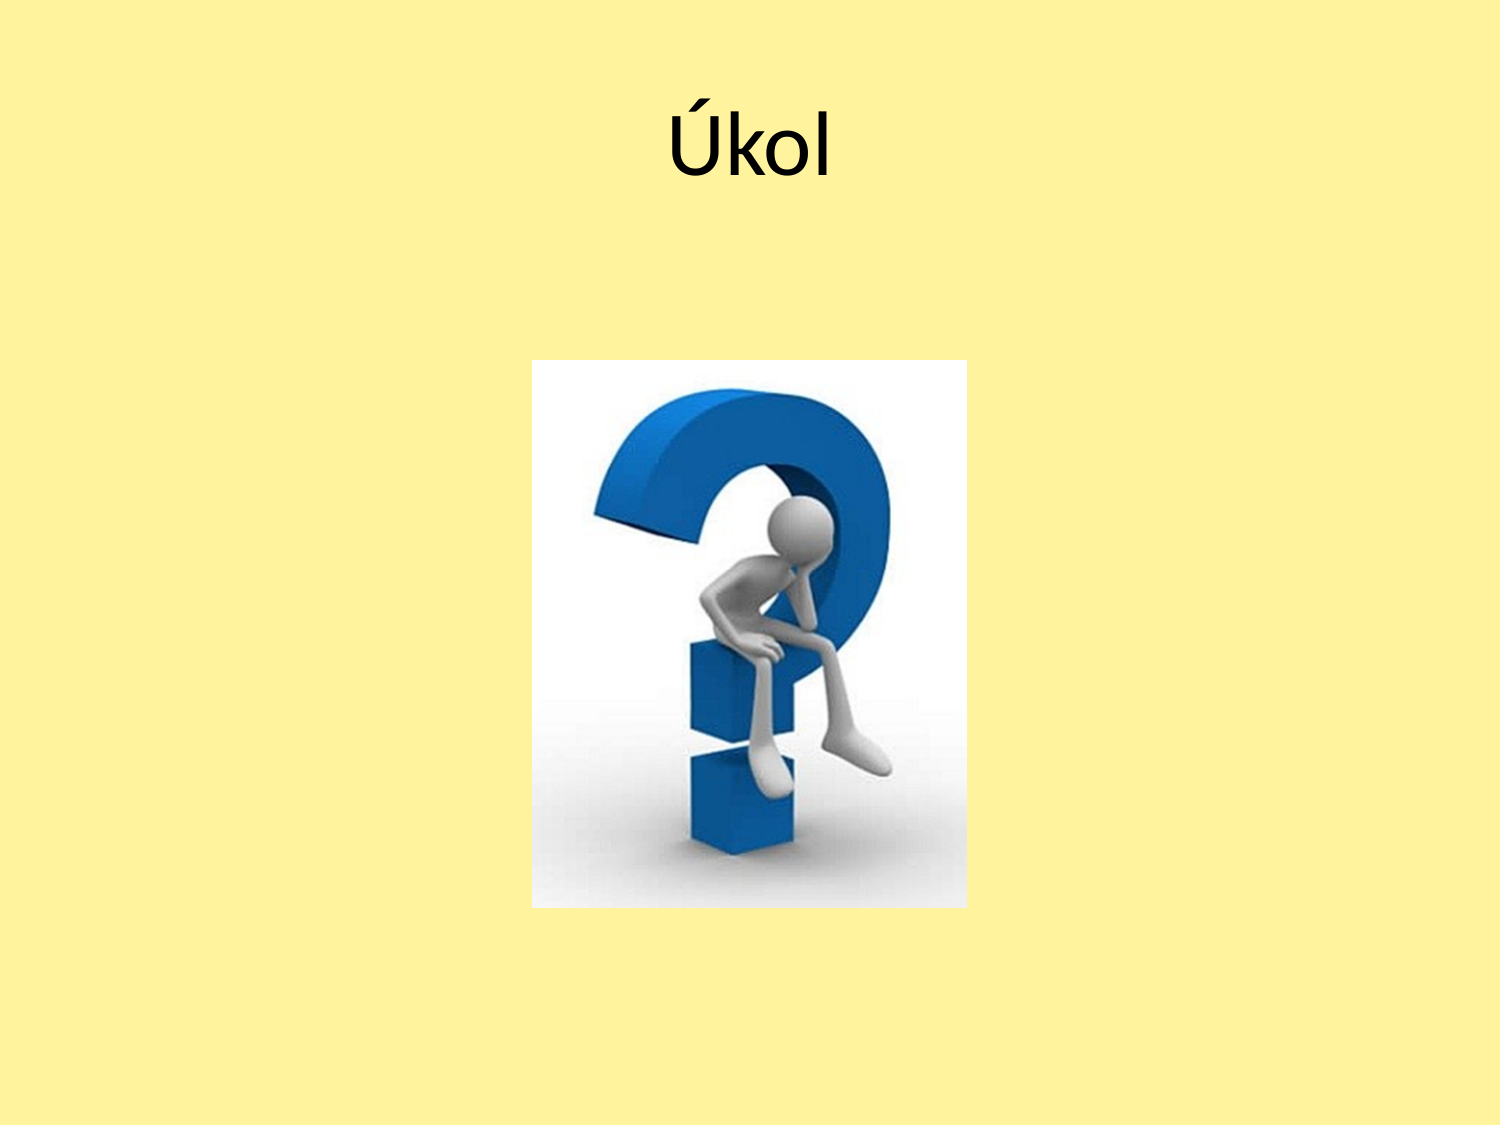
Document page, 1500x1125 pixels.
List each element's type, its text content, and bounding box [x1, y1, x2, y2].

title Úkol [75, 45, 1425, 233]
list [532, 359, 968, 908]
